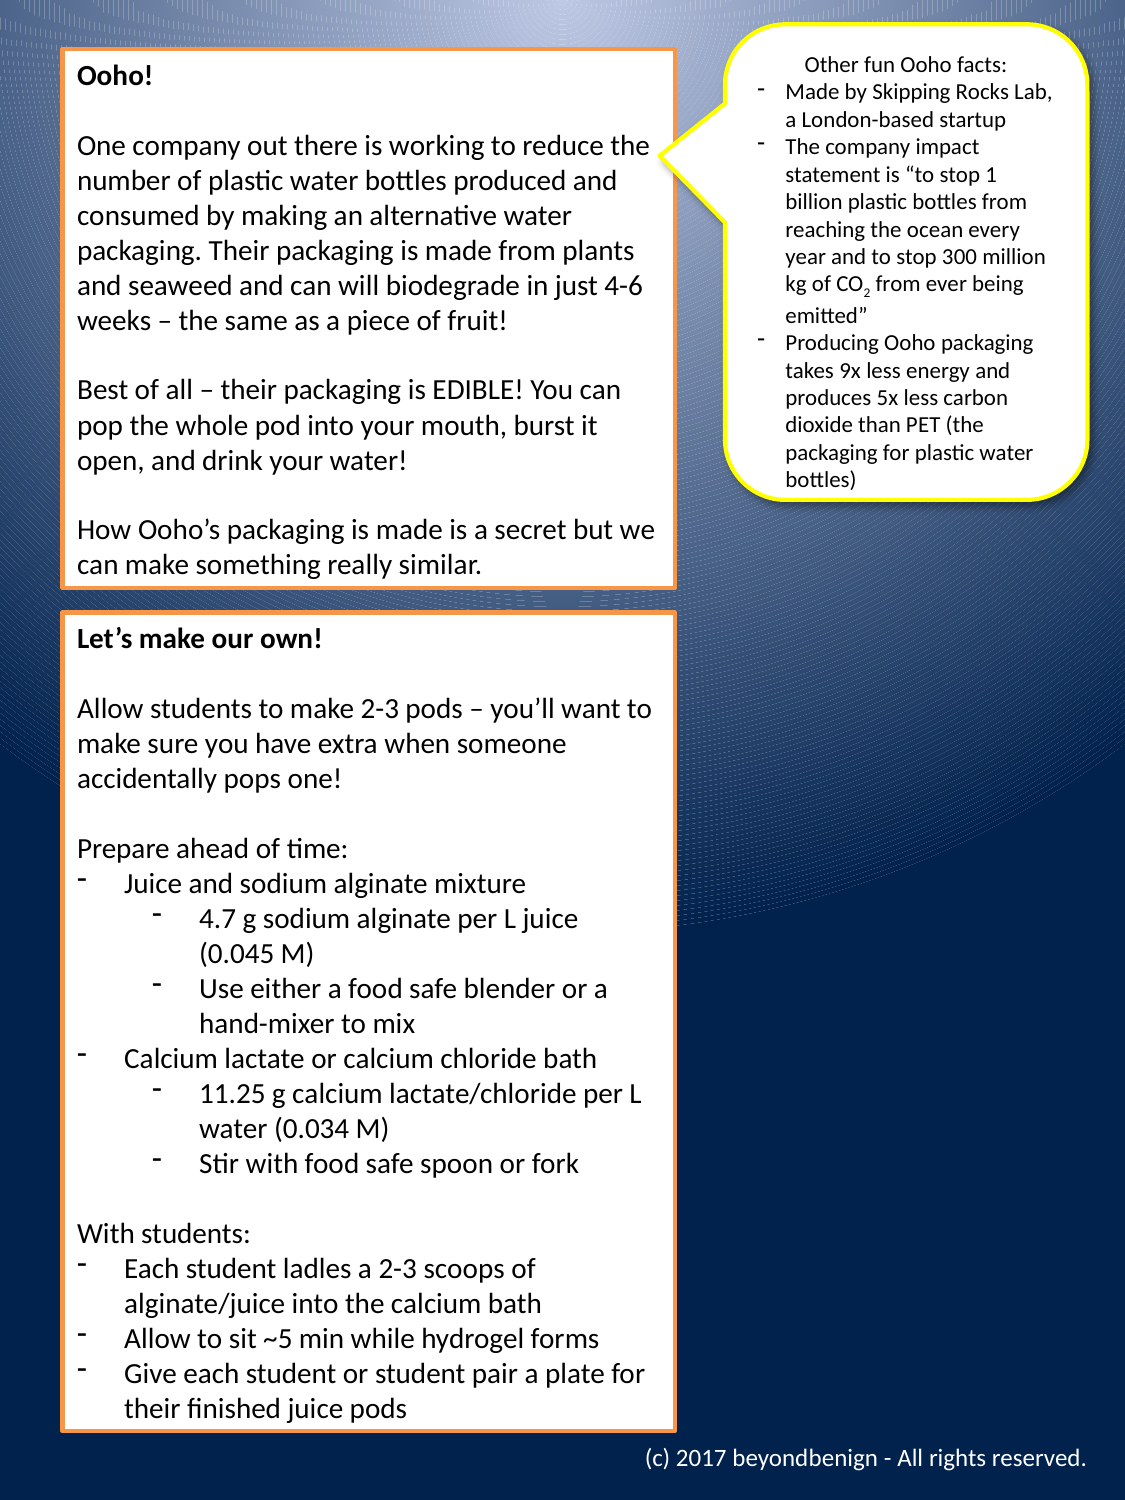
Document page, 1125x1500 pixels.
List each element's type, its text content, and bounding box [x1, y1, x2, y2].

footer (c) 2017 beyondbenign - All rights reserved. [612, 1412, 1121, 1500]
text_box Ooho! One company out there is working to reduce the number of plastic water bottles produced and consumed by making an alternative water packaging. Their packaging is made from plants and seaweed and can will biodegrade in just 4-6 weeks – the same as a piece of fruit! Best of all – their packaging is EDIBLE! You can pop the whole pod into your mouth, burst it open, and drink your water! How Ooho’s packaging is made is a secret but we can make something really similar. [60, 47, 677, 590]
text_box Other fun Ooho facts: Made by Skipping Rocks Lab, a London-based startup The company impact statement is “to stop 1 billion plastic bottles from reaching the ocean every year and to stop 300 million kg of CO2 from ever being emitted” Producing Ooho packaging takes 9x less energy and produces 5x less carbon dioxide than PET (the packaging for plastic water bottles) [657, 22, 1090, 502]
text_box Let’s make our own! Allow students to make 2-3 pods – you’ll want to make sure you have extra when someone accidentally pops one! Prepare ahead of time: Juice and sodium alginate mixture 4.7 g sodium alginate per L juice (0.045 M) Use either a food safe blender or a hand-mixer to mix Calcium lactate or calcium chloride bath 11.25 g calcium lactate/chloride per L water (0.034 M) Stir with food safe spoon or fork With students: Each student ladles a 2-3 scoops of alginate/juice into the calcium bath Allow to sit ~5 min while hydrogel forms Give each student or student pair a plate for their finished juice pods [60, 610, 677, 1433]
